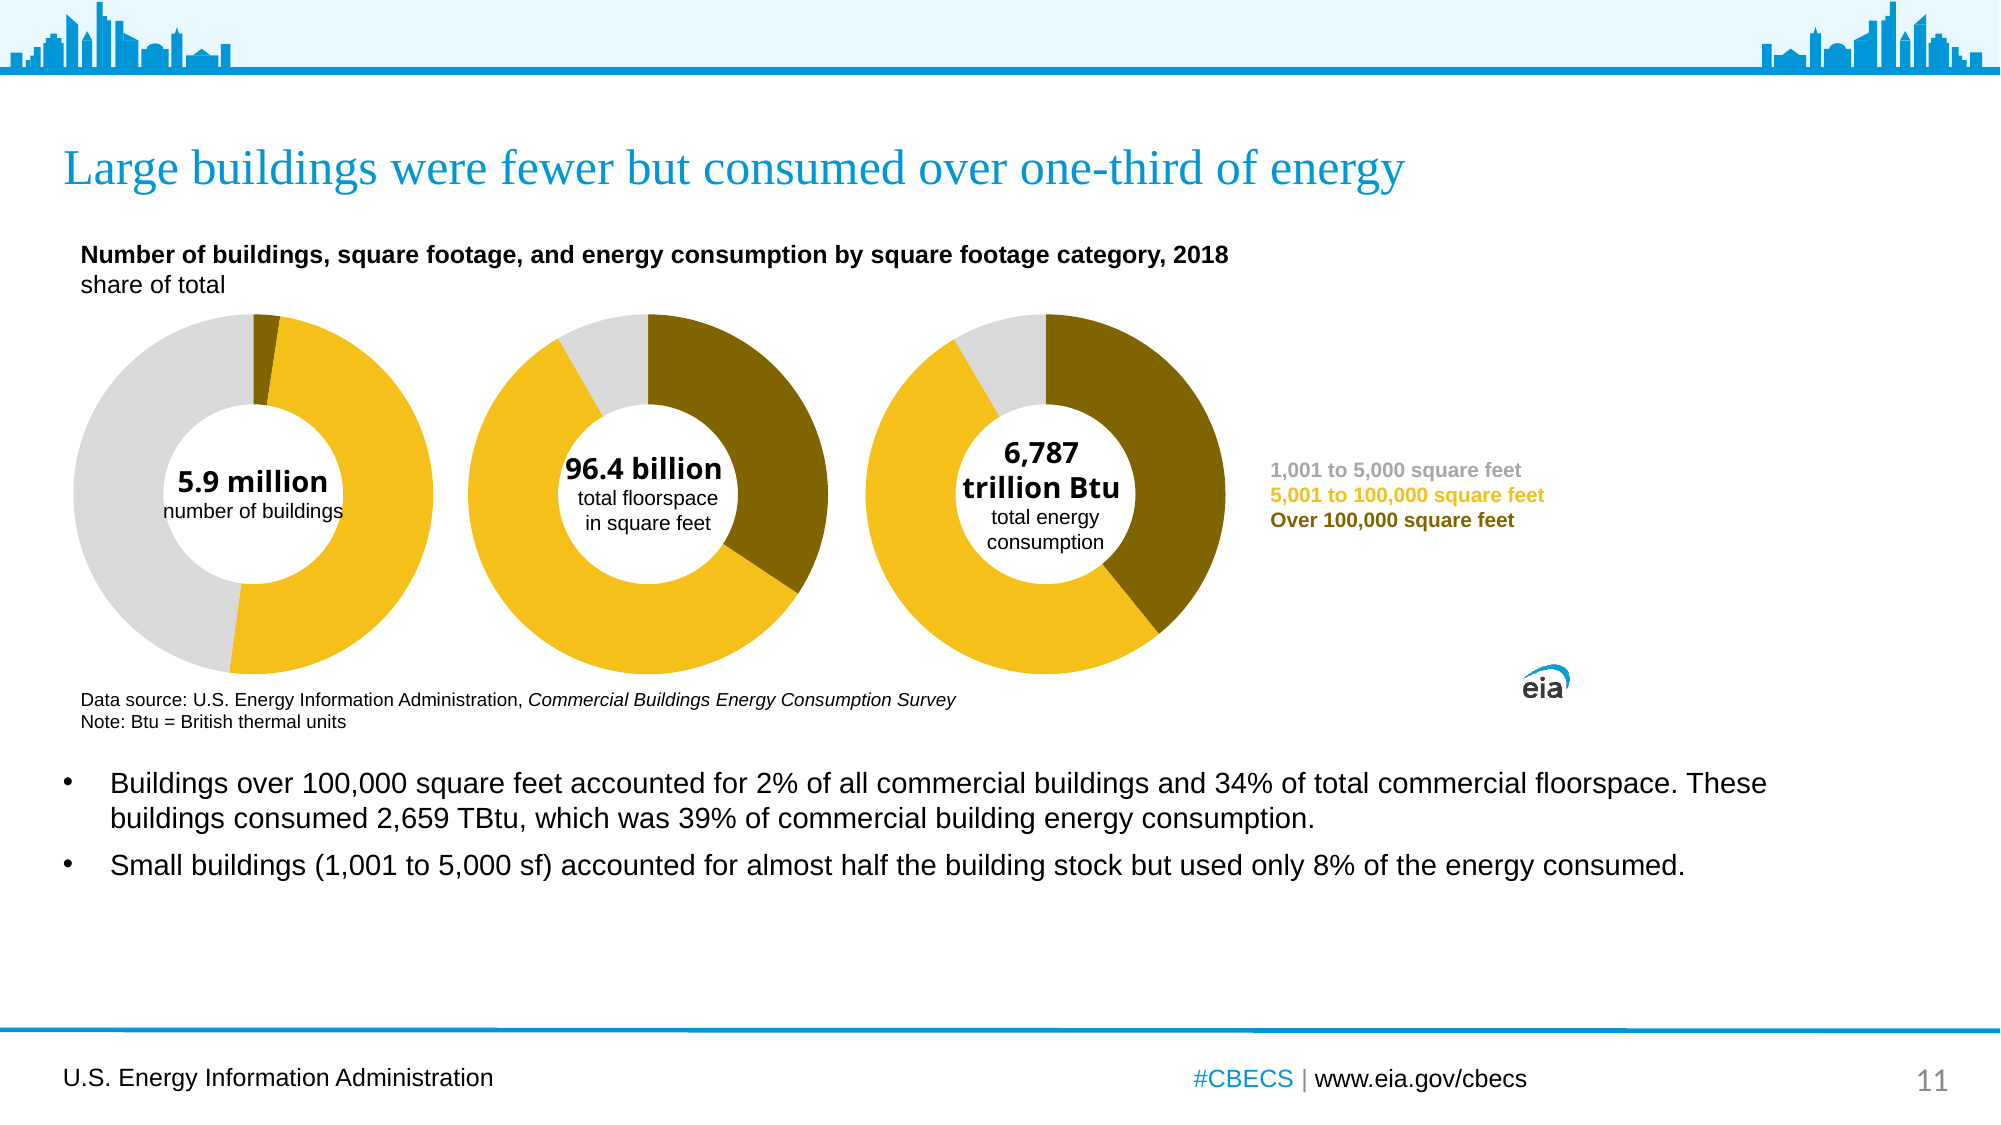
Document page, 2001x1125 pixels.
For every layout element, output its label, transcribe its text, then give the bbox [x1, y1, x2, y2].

text_box 1,001 to 5,000 square feet 5,001 to 100,000 square feet Over 100,000 square feet [1255, 448, 1658, 539]
text_box Number of buildings, square footage, and energy consumption by square footage category, 2018 share of total [65, 231, 1413, 306]
chart [858, 306, 1234, 682]
chart [460, 306, 836, 682]
title Large buildings were fewer but consumed over one-third of energy [48, 77, 1952, 202]
text_box Data source: U.S. Energy Information Administration, Commercial Buildings Energy Consumption Survey Note: Btu = British thermal units [65, 680, 1066, 740]
chart [65, 306, 441, 682]
text_box Buildings over 100,000 square feet accounted for 2% of all commercial buildings and 34% of total commercial floorspace. These buildings consumed 2,659 TBtu, which was 39% of commercial building energy consumption. Small buildings (1,001 to 5,000 sf) accounted for almost half the building stock but used only 8% of the energy consumed. [48, 756, 1887, 889]
footer #CBECS | www.eia.gov/cbecs [1023, 1047, 1699, 1107]
slide_number 11 [1886, 1048, 1978, 1109]
picture [1521, 662, 1571, 701]
